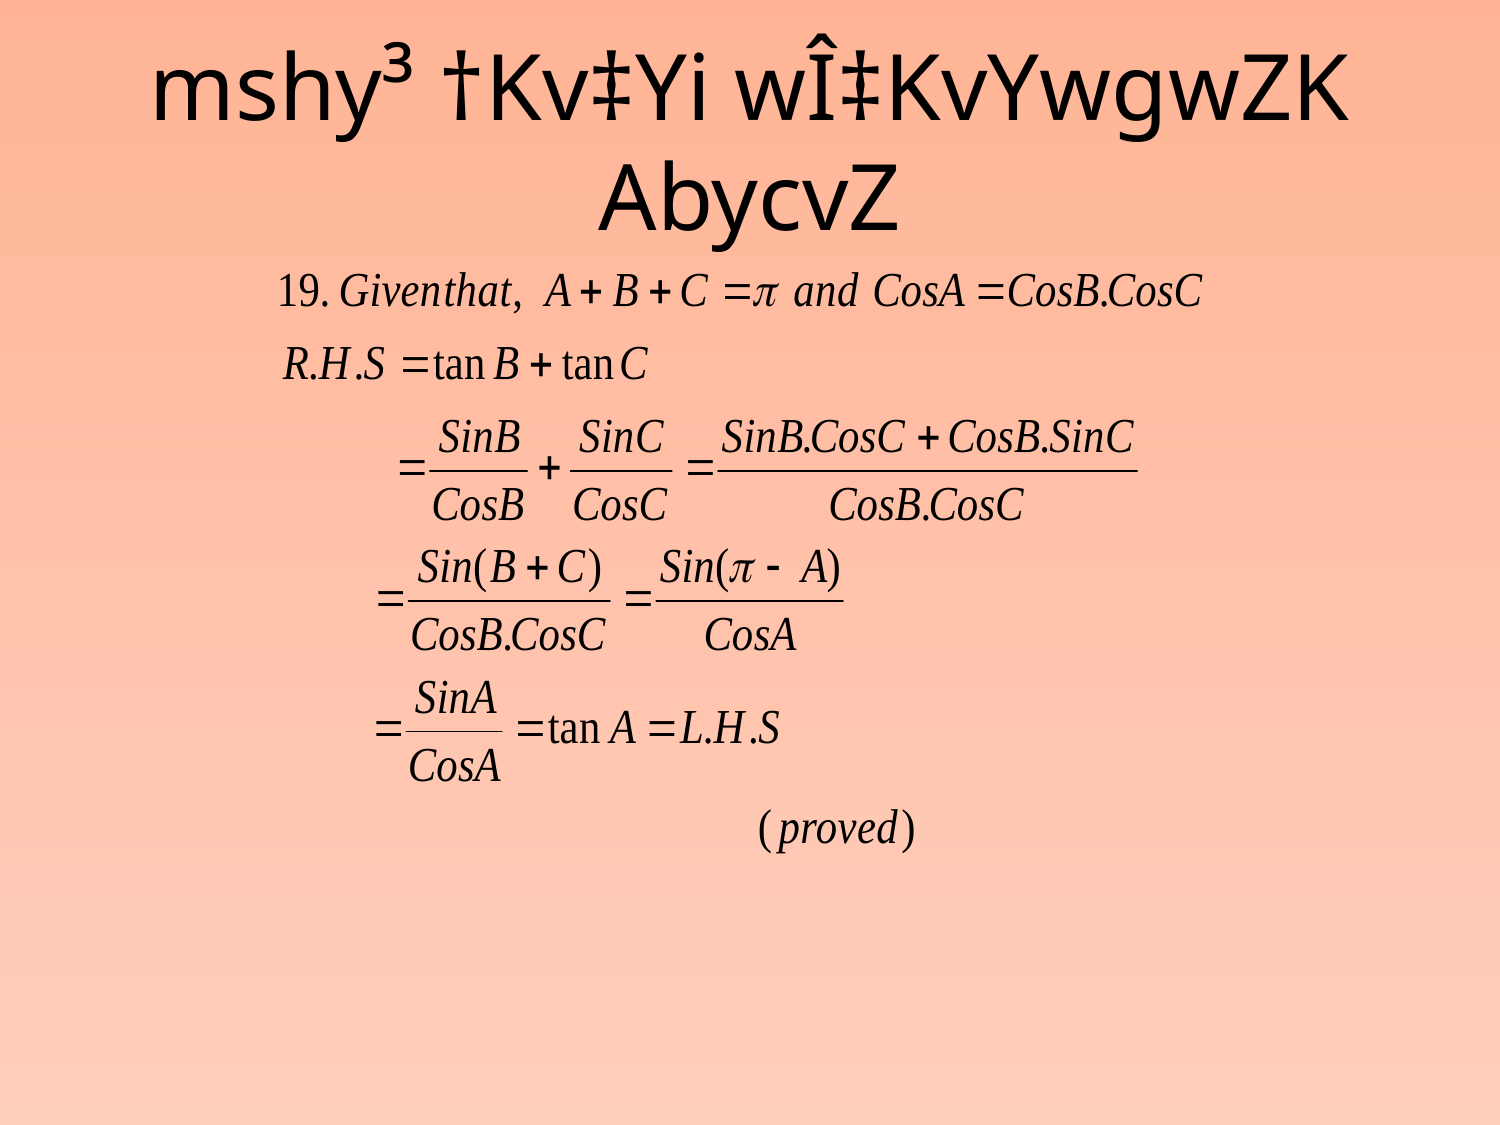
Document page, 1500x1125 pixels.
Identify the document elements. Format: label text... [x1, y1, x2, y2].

title mshy³ †Kv‡Yi wÎ‡KvYwgwZK AbycvZ [75, 45, 1425, 233]
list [274, 262, 1212, 865]
